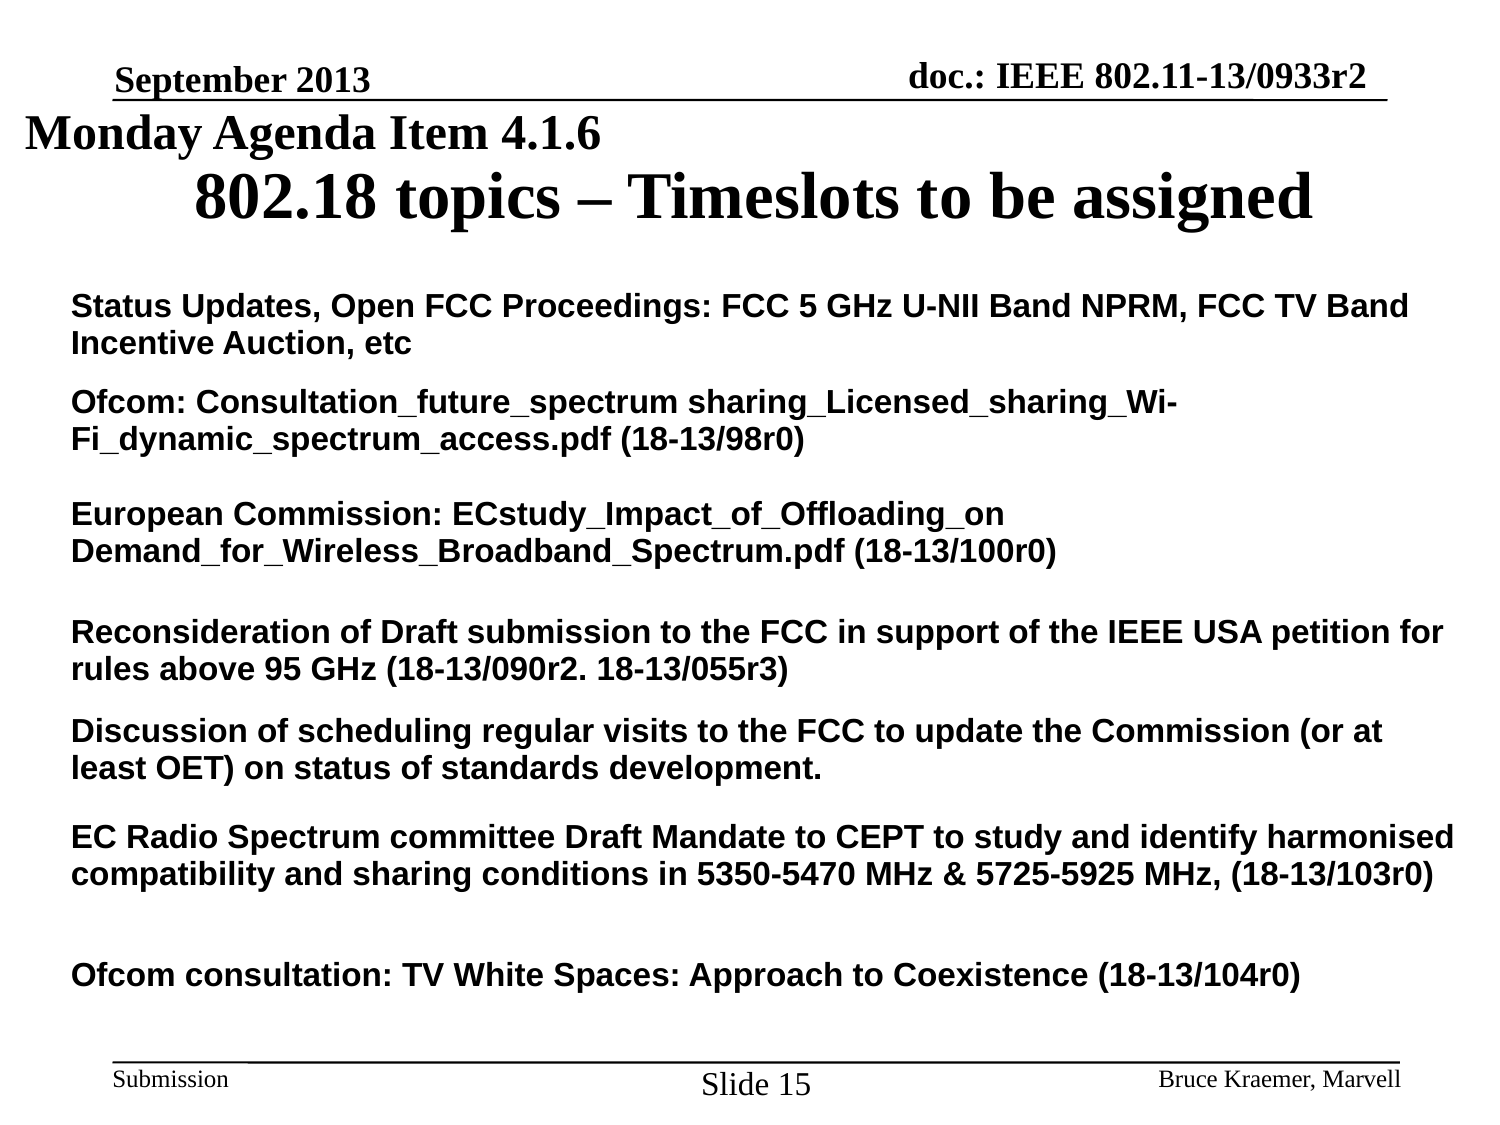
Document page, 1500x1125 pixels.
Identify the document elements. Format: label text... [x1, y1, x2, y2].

table_header Status Updates, Open FCC Proceedings: FCC 5 GHz U-NII Band NPRM, FCC TV Band Incentive Auction, etc [52, 273, 1471, 374]
table_cell European Commission: ECstudy_Impact_of_Offloading_on Demand_for_Wireless_Broadband_Spectrum.pdf (18-13/100r0) [52, 466, 1471, 598]
table_cell Reconsideration of Draft submission to the FCC in support of the IEEE USA petition for rules above 95 GHz (18-13/090r2. 18-13/055r3) [52, 598, 1471, 702]
table_cell Ofcom consultation: TV White Spaces: Approach to Coexistence (18-13/104r0) [52, 915, 1471, 1033]
text_box Monday Agenda Item 4.1.6 [10, 92, 629, 167]
table_cell Ofcom: Consultation_future_spectrum sharing_Licensed_sharing_Wi-Fi_dynamic_spectrum_access.pdf (18-13/98r0) [52, 374, 1471, 466]
table_cell Discussion of scheduling regular visits to the FCC to update the Commission (or at least OET) on status of standards development. [52, 702, 1471, 795]
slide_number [114, 54, 374, 92]
table_cell EC Radio Spectrum committee Draft Mandate to CEPT to study and identify harmonised compatibility and sharing conditions in 5350-5470 MHz & 5725-5925 MHz, (18-13/103r0) [52, 795, 1471, 915]
slide_number Slide 15 [697, 1062, 815, 1103]
footer Bruce Kraemer, Marvell [1079, 1062, 1402, 1093]
title 802.18 topics – Timeslots to be assigned [117, 145, 1393, 238]
